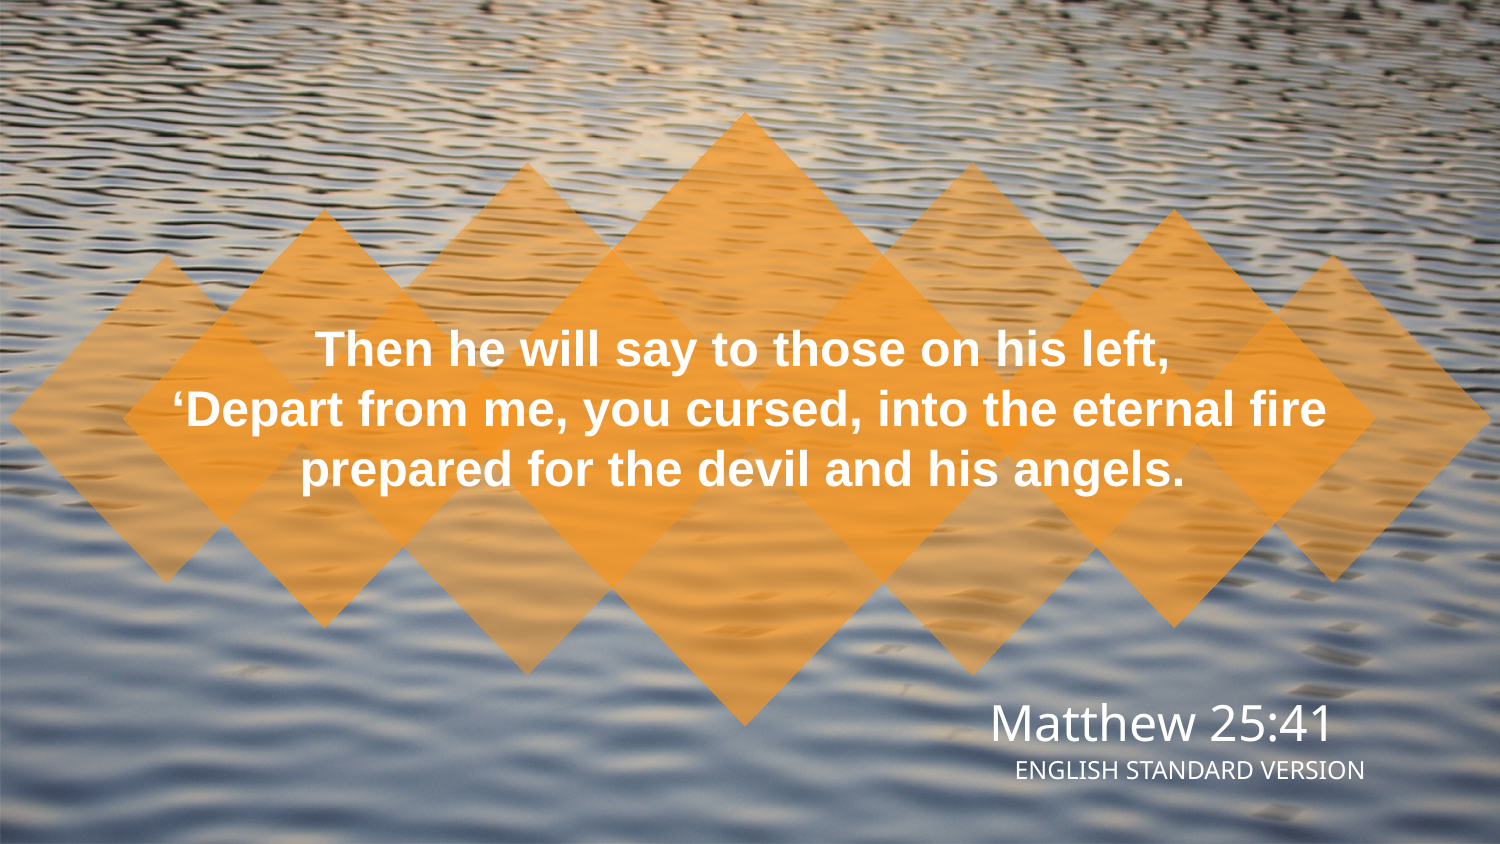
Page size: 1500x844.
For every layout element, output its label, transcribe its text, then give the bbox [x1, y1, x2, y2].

picture [0, 0, 1500, 844]
text_box Matthew 25:41 [974, 684, 1425, 760]
text_box Then he will say to those on his left, ‘Depart from me, you cursed, into the eternal fire prepared for the devil and his angels. [50, 309, 1450, 505]
text_box ENGLISH STANDARD VERSION [999, 746, 1388, 792]
